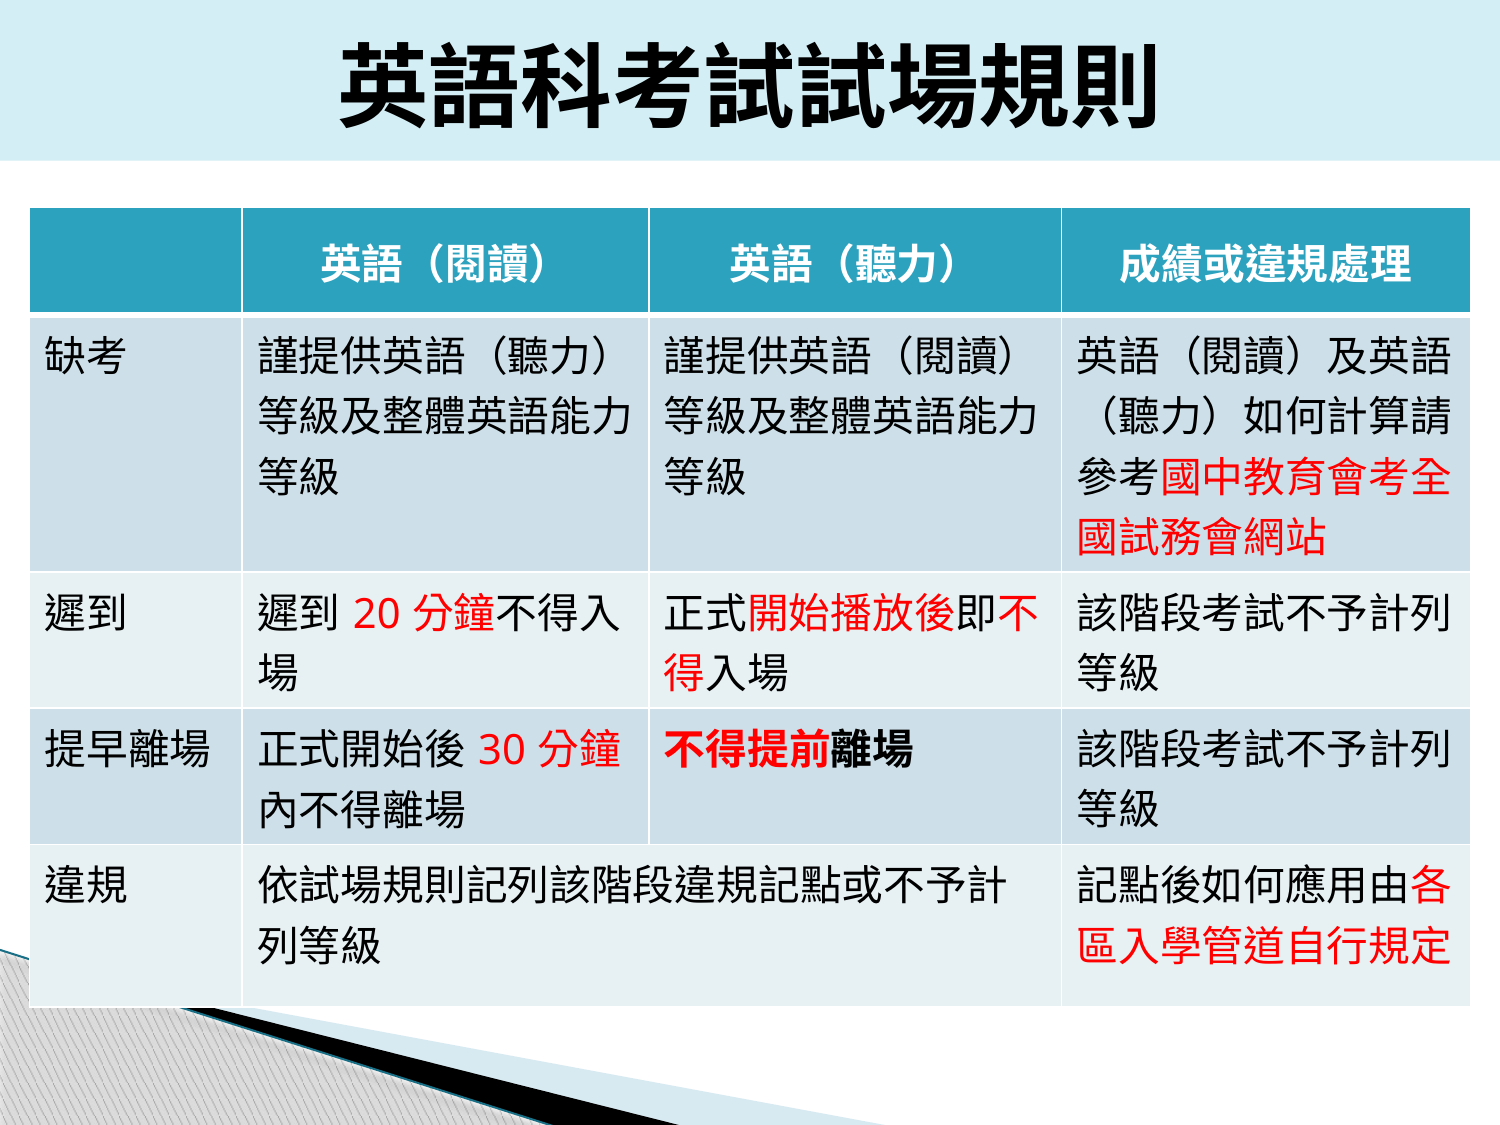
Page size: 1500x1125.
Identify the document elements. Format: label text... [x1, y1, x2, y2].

table_cell 正式開始播放後即不得入場 [650, 573, 1061, 707]
text_box 學生可依據自己的興趣性向，且不受到國民中學學籍所在地就學區的限制，利用本管道入學，提早就定位。 報考資格 國中畢業生（含應屆、非應屆、同等學力等）。 可跨區報名，每一學生限擇一校一科系報名，不受國民中學學籍所在地就學區限制。 甄選條件 各校得參採國中教育會考成績作為錄取門檻。 辦理術科測驗（如書面審查、實驗、面試、實作、表演等項目），請以各校簡章內容為準。 不得加考任何學科紙筆測驗。 同時獲其他入學管道錄取之學生，僅能擇一校報到。 109學年度計有86所高級中等學校，提供320科班(組)，總計9447個名額。 [169, 1008, 542, 1125]
table_cell 謹提供英語（聽力）等級及整體英語能力等級 [243, 318, 648, 571]
table_header 成績或違規處理 [1062, 208, 1470, 312]
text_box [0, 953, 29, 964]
table_header [30, 208, 241, 312]
table_cell 違規 [30, 845, 241, 1006]
table_cell 缺考 [30, 318, 241, 571]
table_cell 該階段考試不予計列等級 [1062, 709, 1470, 844]
table_cell 英語（閱讀）及英語（聽力）如何計算請參考國中教育會考全國試務會網站 [1062, 318, 1470, 571]
table_cell 遲到 [30, 573, 241, 707]
table_cell 謹提供英語（閱讀）等級及整體英語能力等級 [650, 318, 1061, 571]
table_cell 依試場規則記列該階段違規記點或不予計列等級 [243, 845, 1061, 1006]
table_cell 記點後如何應用由各區入學管道自行規定 [1062, 845, 1470, 1006]
table_cell 正式開始後30分鐘內不得離場 [243, 709, 648, 844]
table_cell 不得提前離場 [650, 709, 1061, 844]
table_cell 提早離場 [30, 709, 241, 844]
table_header 英語（聽力） [650, 208, 1061, 312]
table_header 英語（閱讀） [243, 208, 648, 312]
text_box 英語科考試試場規則 [0, 0, 1500, 161]
table_cell 該階段考試不予計列等級 [1062, 573, 1470, 707]
table_cell 遲到20分鐘不得入場 [243, 573, 648, 707]
